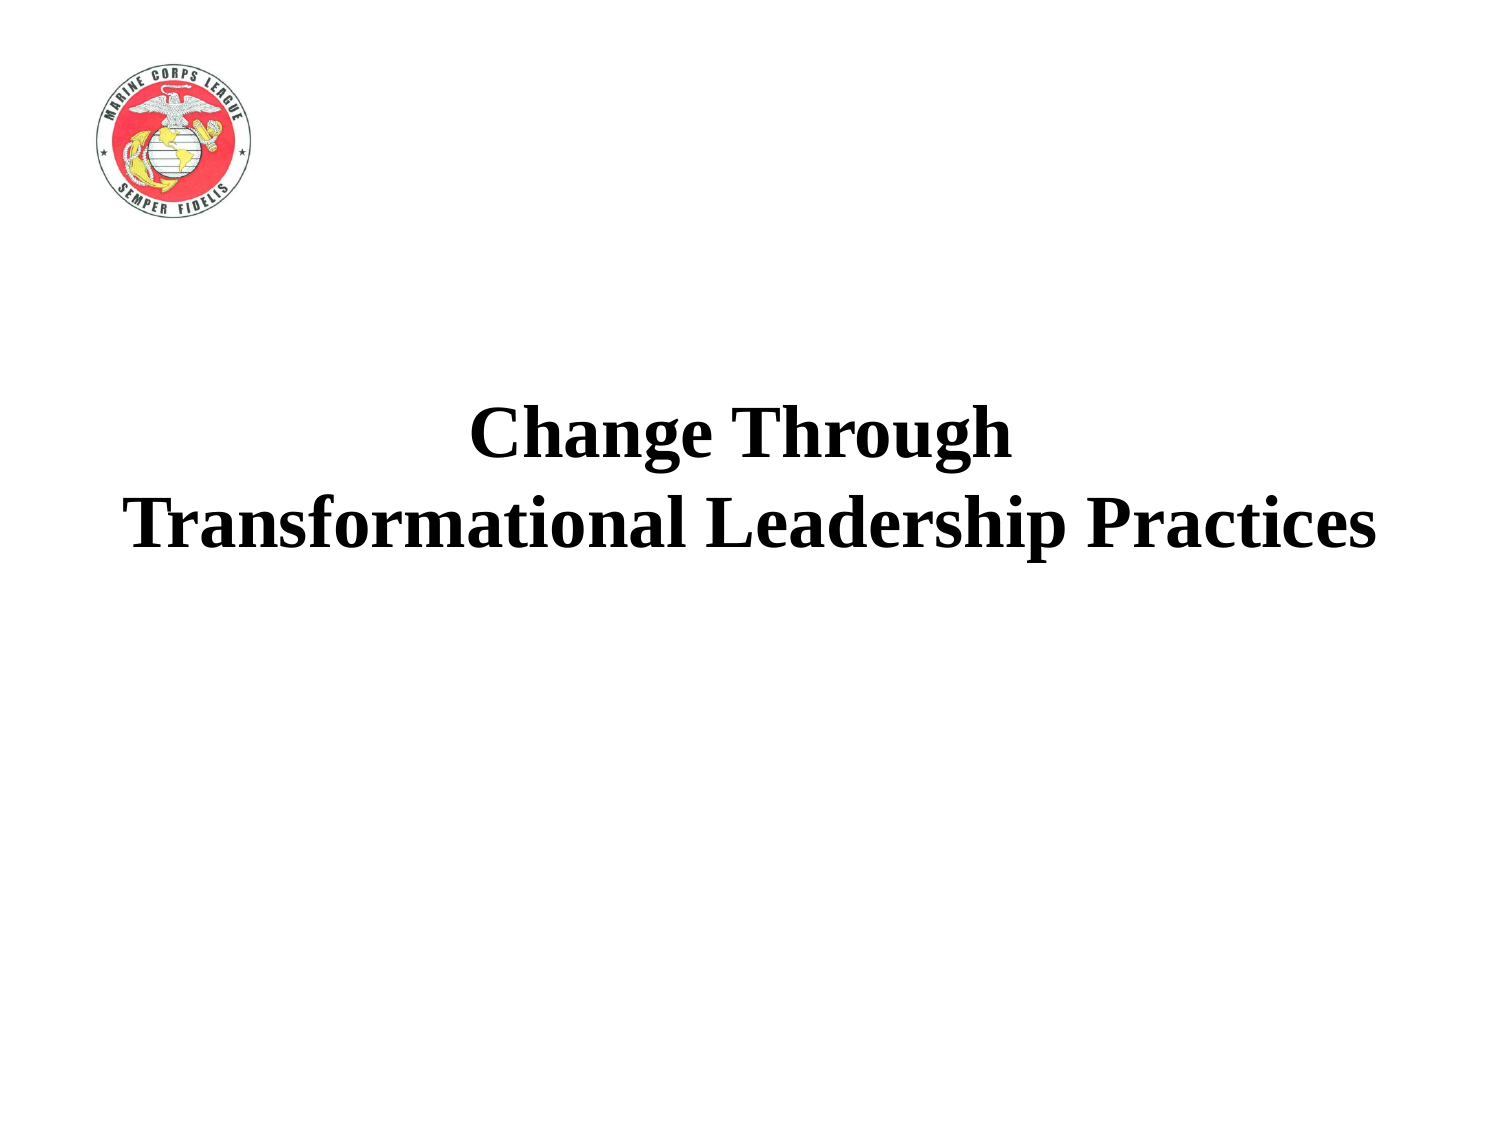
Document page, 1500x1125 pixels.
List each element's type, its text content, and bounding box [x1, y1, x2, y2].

picture [92, 59, 255, 222]
text_box Change Through Transformational Leadership Practices [0, 374, 1500, 570]
